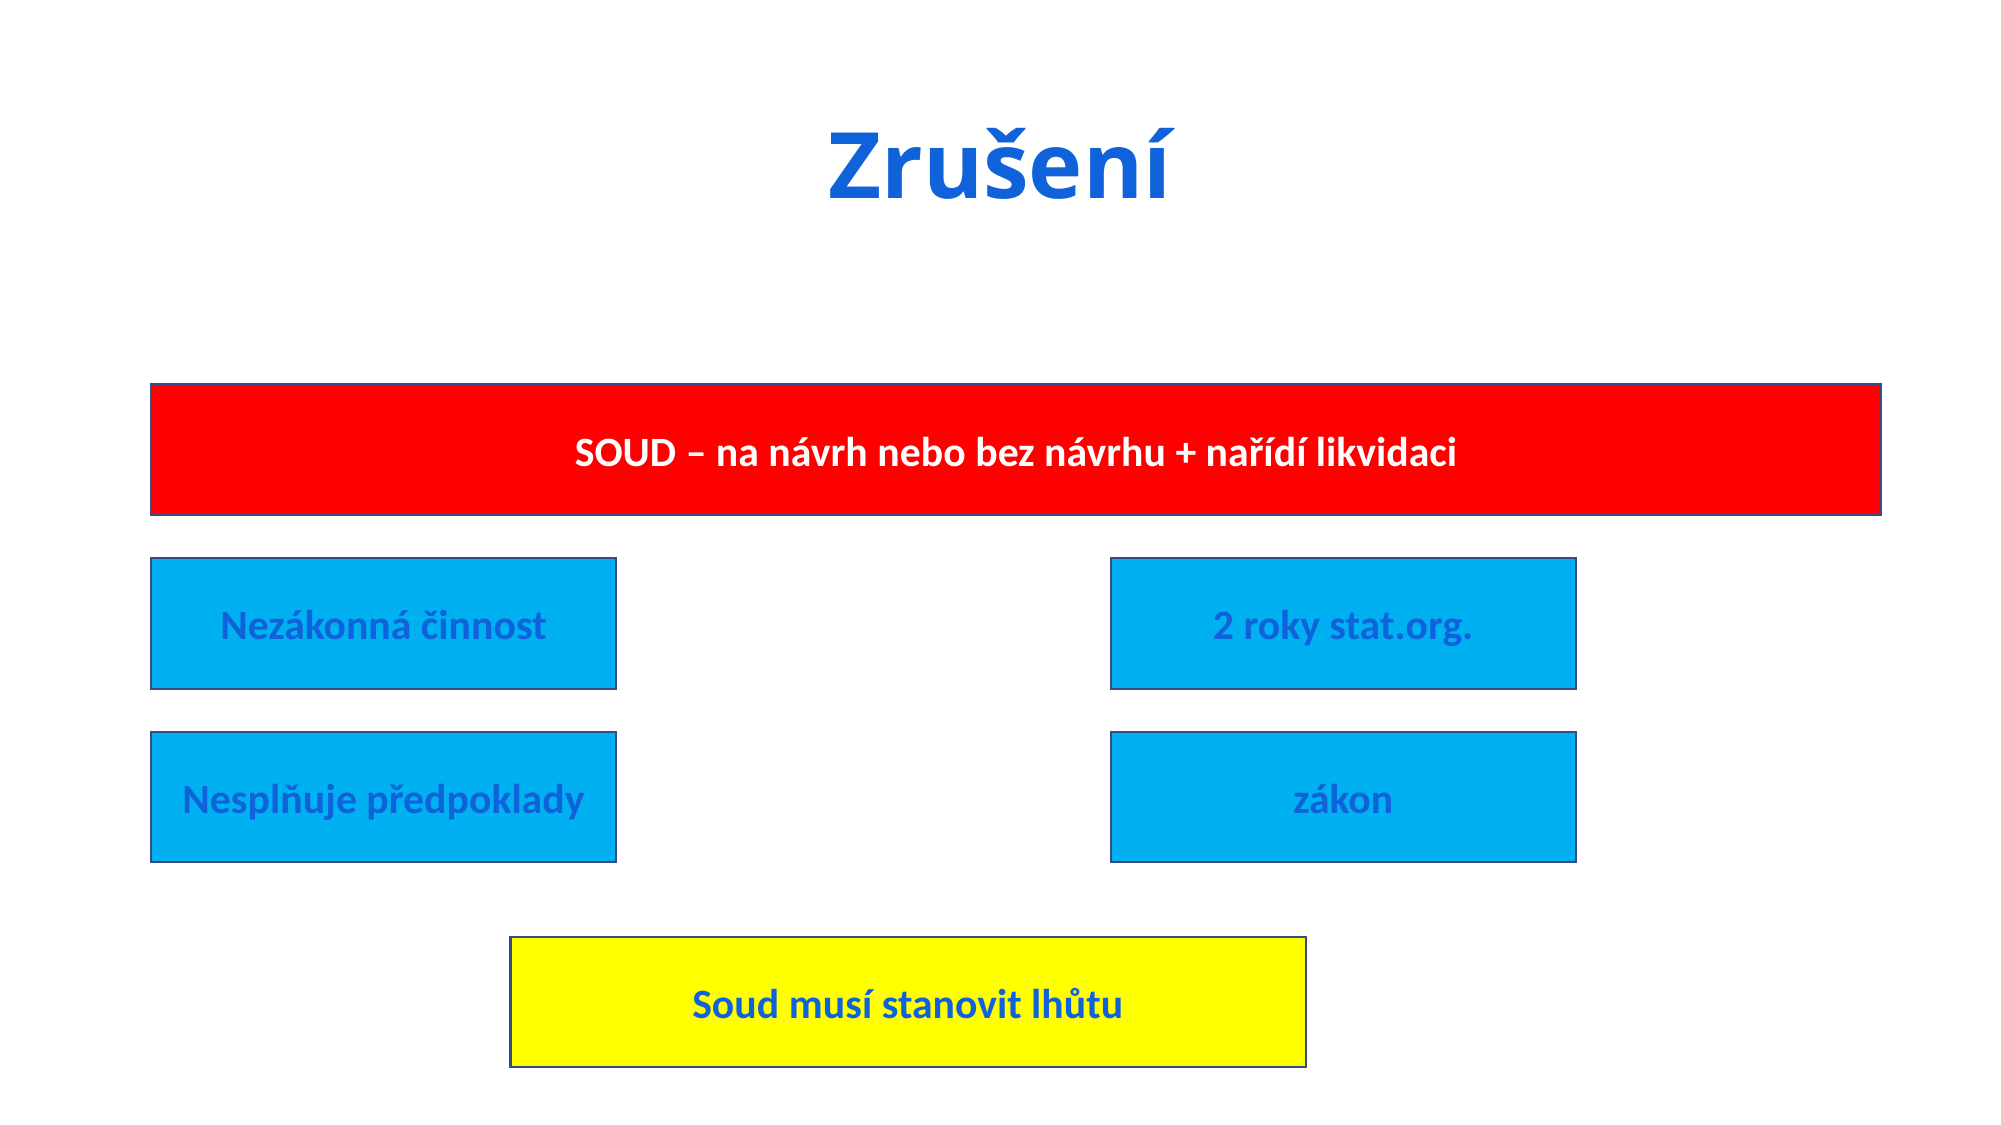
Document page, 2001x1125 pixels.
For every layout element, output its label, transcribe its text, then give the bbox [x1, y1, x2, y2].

text_box SOUD – na návrh nebo bez návrhu + nařídí likvidaci [150, 383, 1882, 516]
text_box Nesplňuje předpoklady [150, 731, 617, 863]
title Zrušení [137, 59, 1863, 278]
text_box zákon [1110, 731, 1577, 863]
text_box Soud musí stanovit lhůtu [509, 936, 1307, 1068]
text_box Nezákonná činnost [150, 557, 617, 690]
text_box 2 roky stat.org. [1110, 557, 1577, 690]
